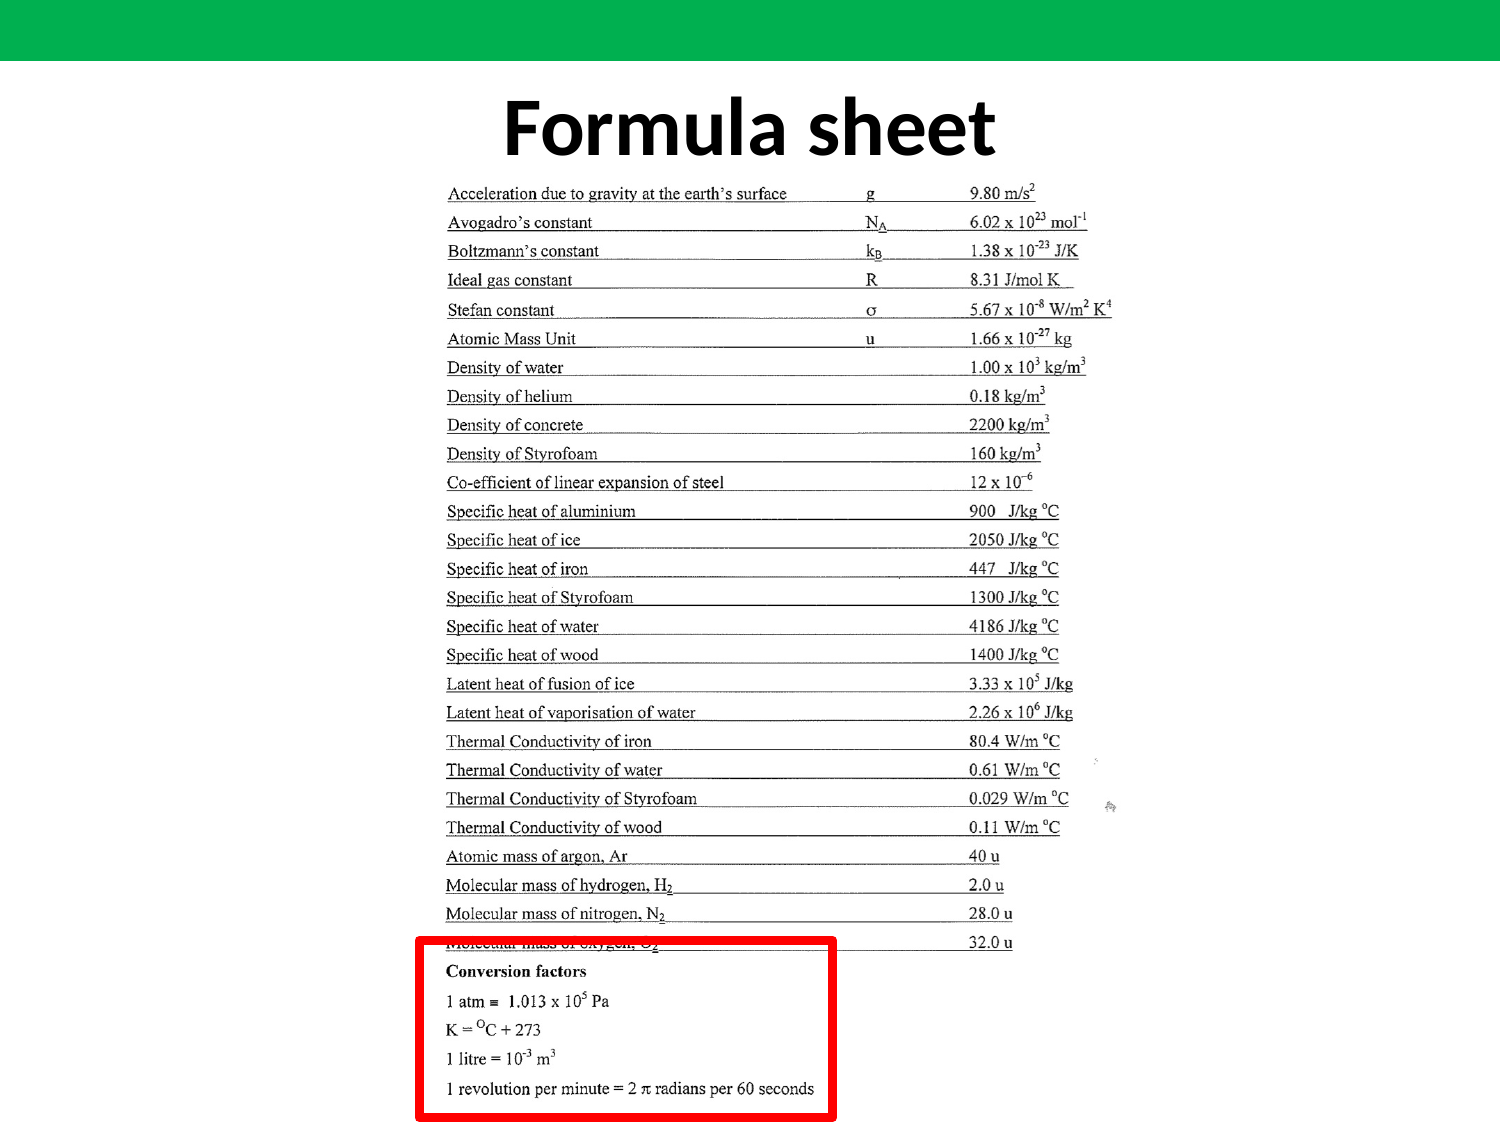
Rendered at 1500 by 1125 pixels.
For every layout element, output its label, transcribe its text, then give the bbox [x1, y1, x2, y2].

text_box Formula sheet [112, 61, 1388, 185]
text_box [417, 938, 835, 1120]
text_box [0, 0, 1500, 61]
picture [430, 172, 1123, 1102]
